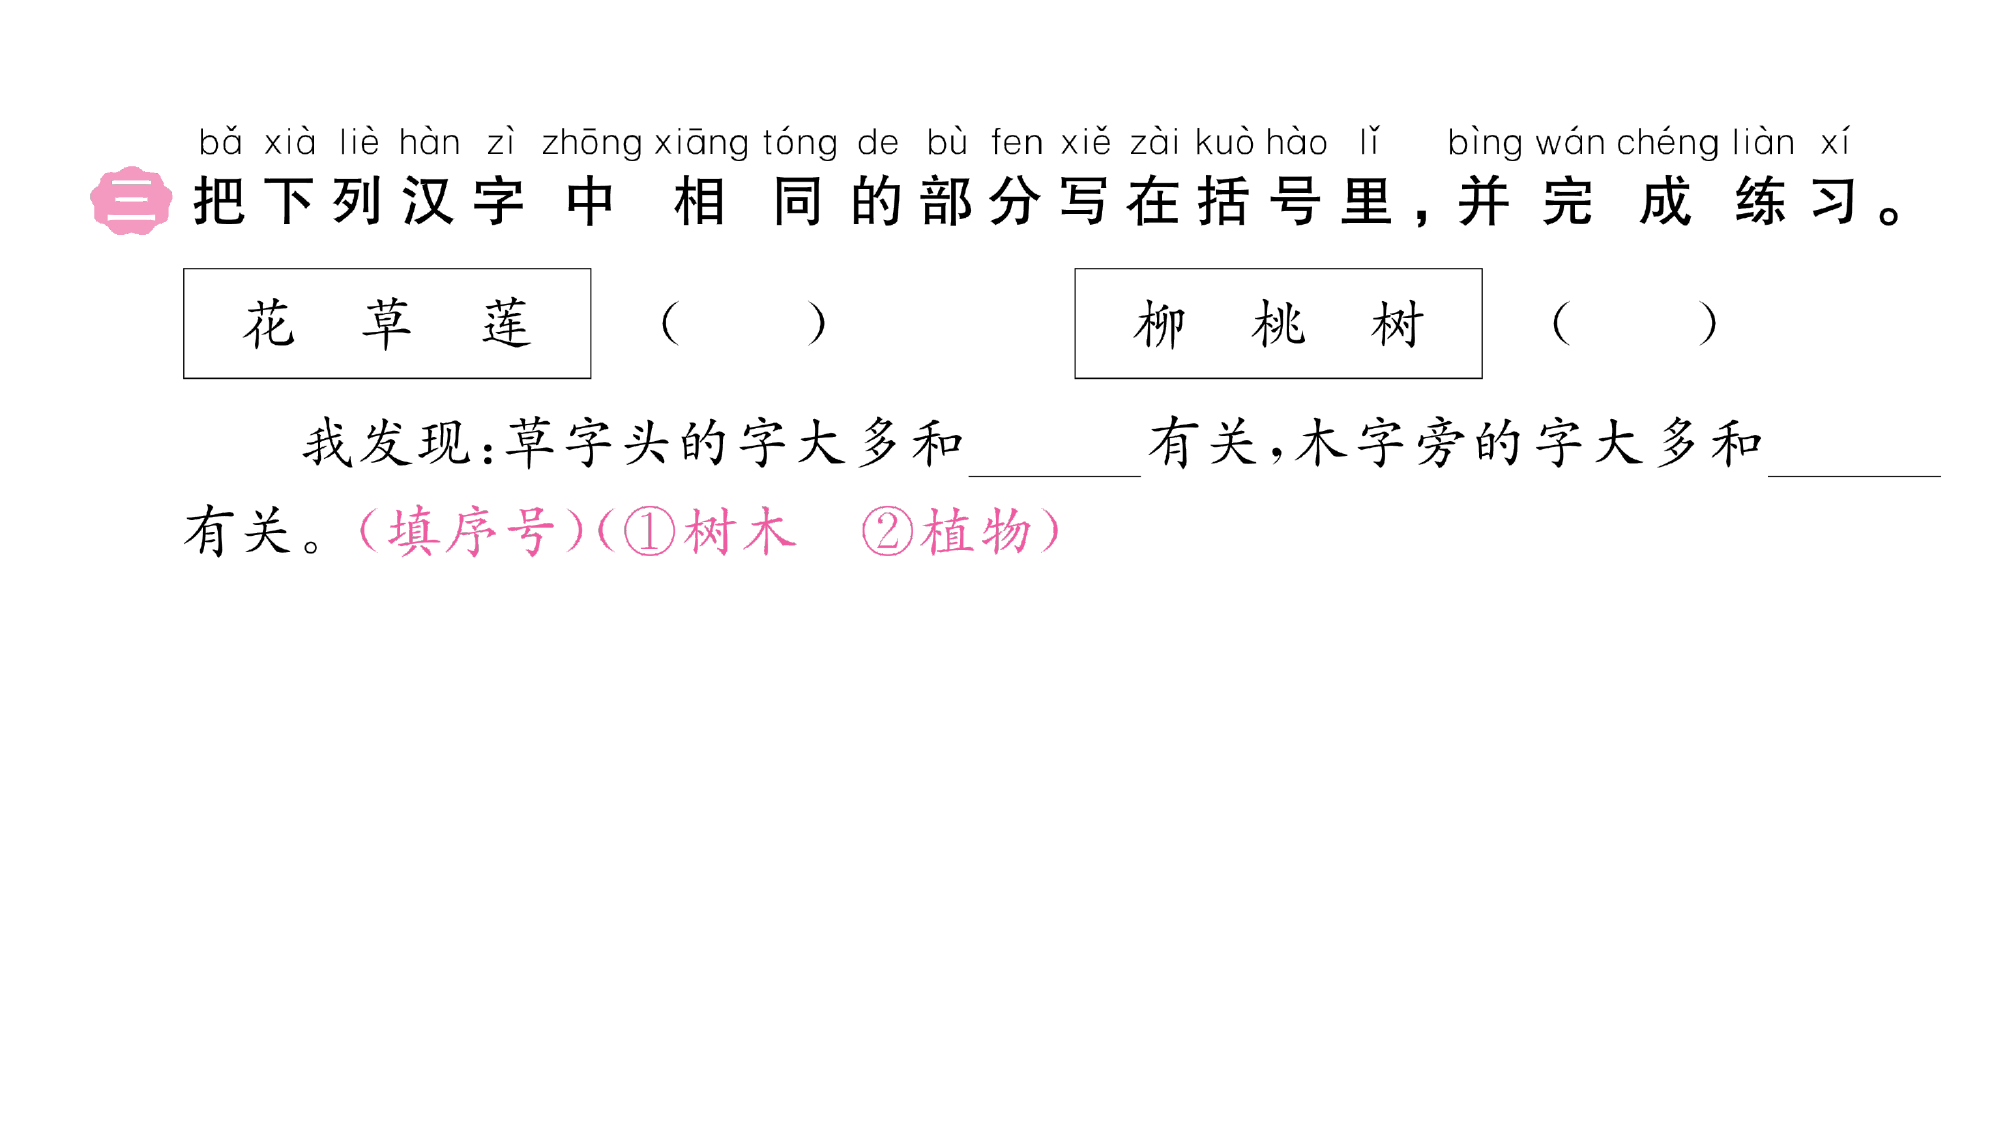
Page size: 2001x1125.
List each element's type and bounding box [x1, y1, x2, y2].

picture [88, 118, 1979, 573]
